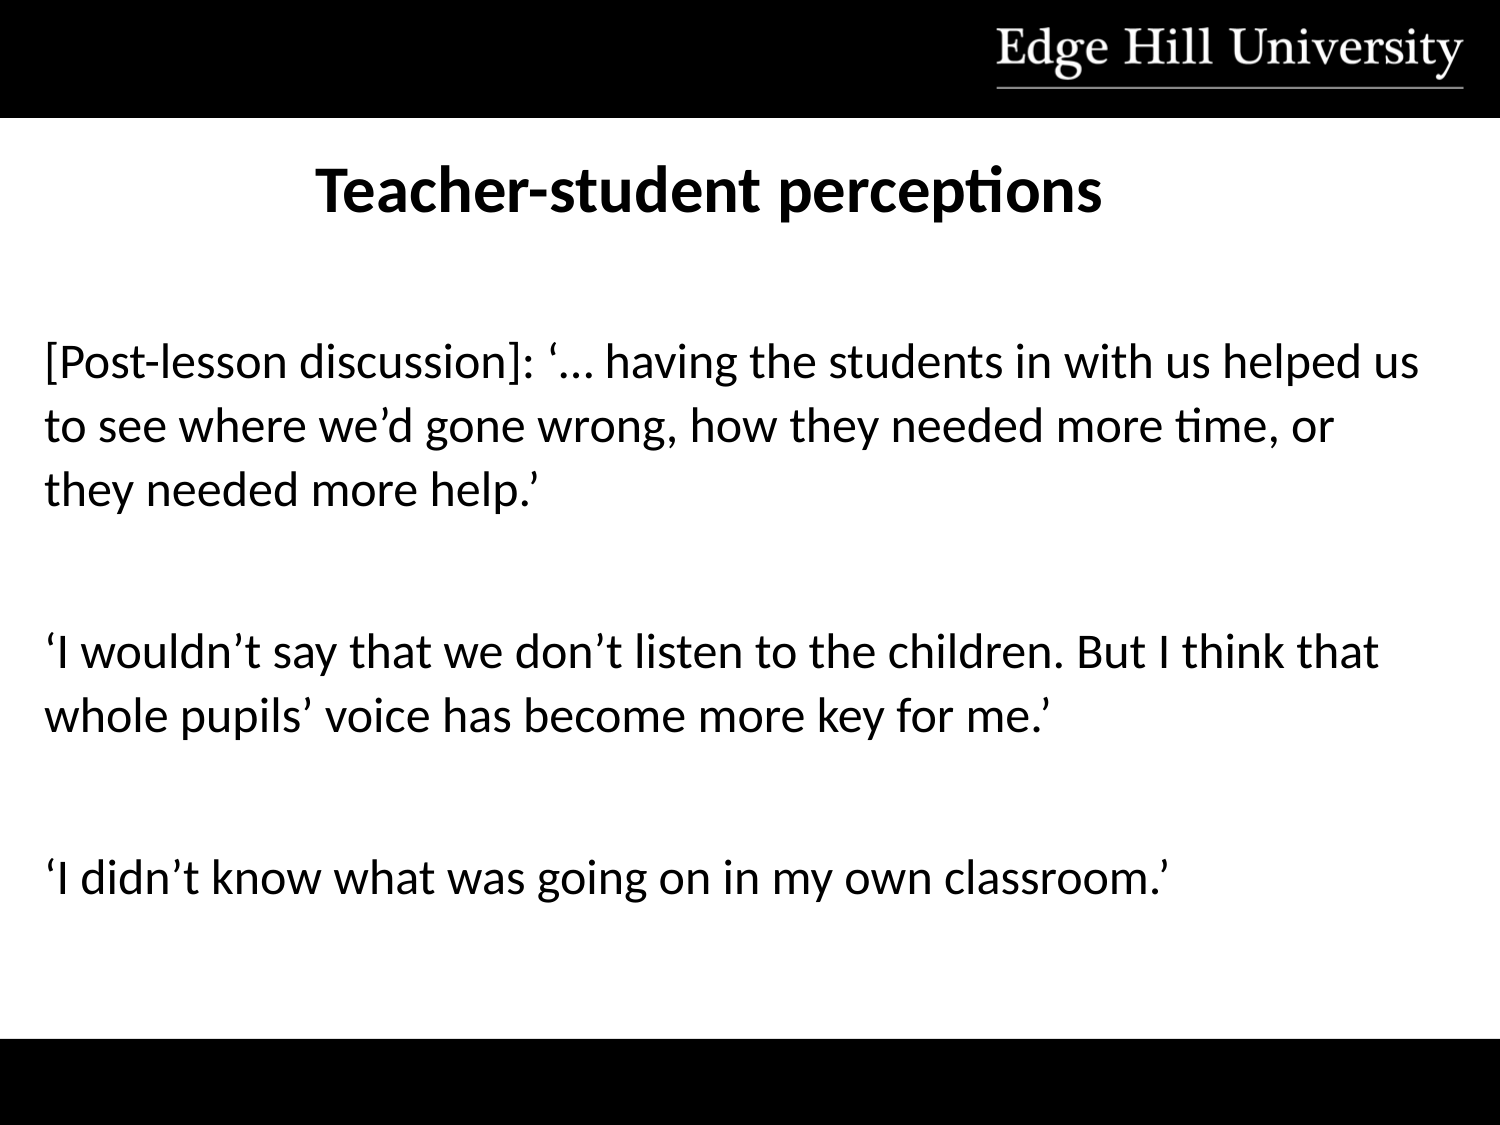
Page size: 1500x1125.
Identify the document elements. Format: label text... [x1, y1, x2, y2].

text_box [0, 1038, 1500, 1125]
picture [0, 0, 1500, 119]
text_box Teacher-student perceptions [301, 138, 1223, 313]
text_box [Post-lesson discussion]: ‘… having the students in with us helped us to see where we’d gone wrong, how they needed more time, or they needed more help.’ ‘I wouldn’t say that we don’t listen to the children. But I think that whole pupils’ voice has become more key for me.’ ‘I didn’t know what was going on in my own classroom.’ [29, 255, 1436, 912]
